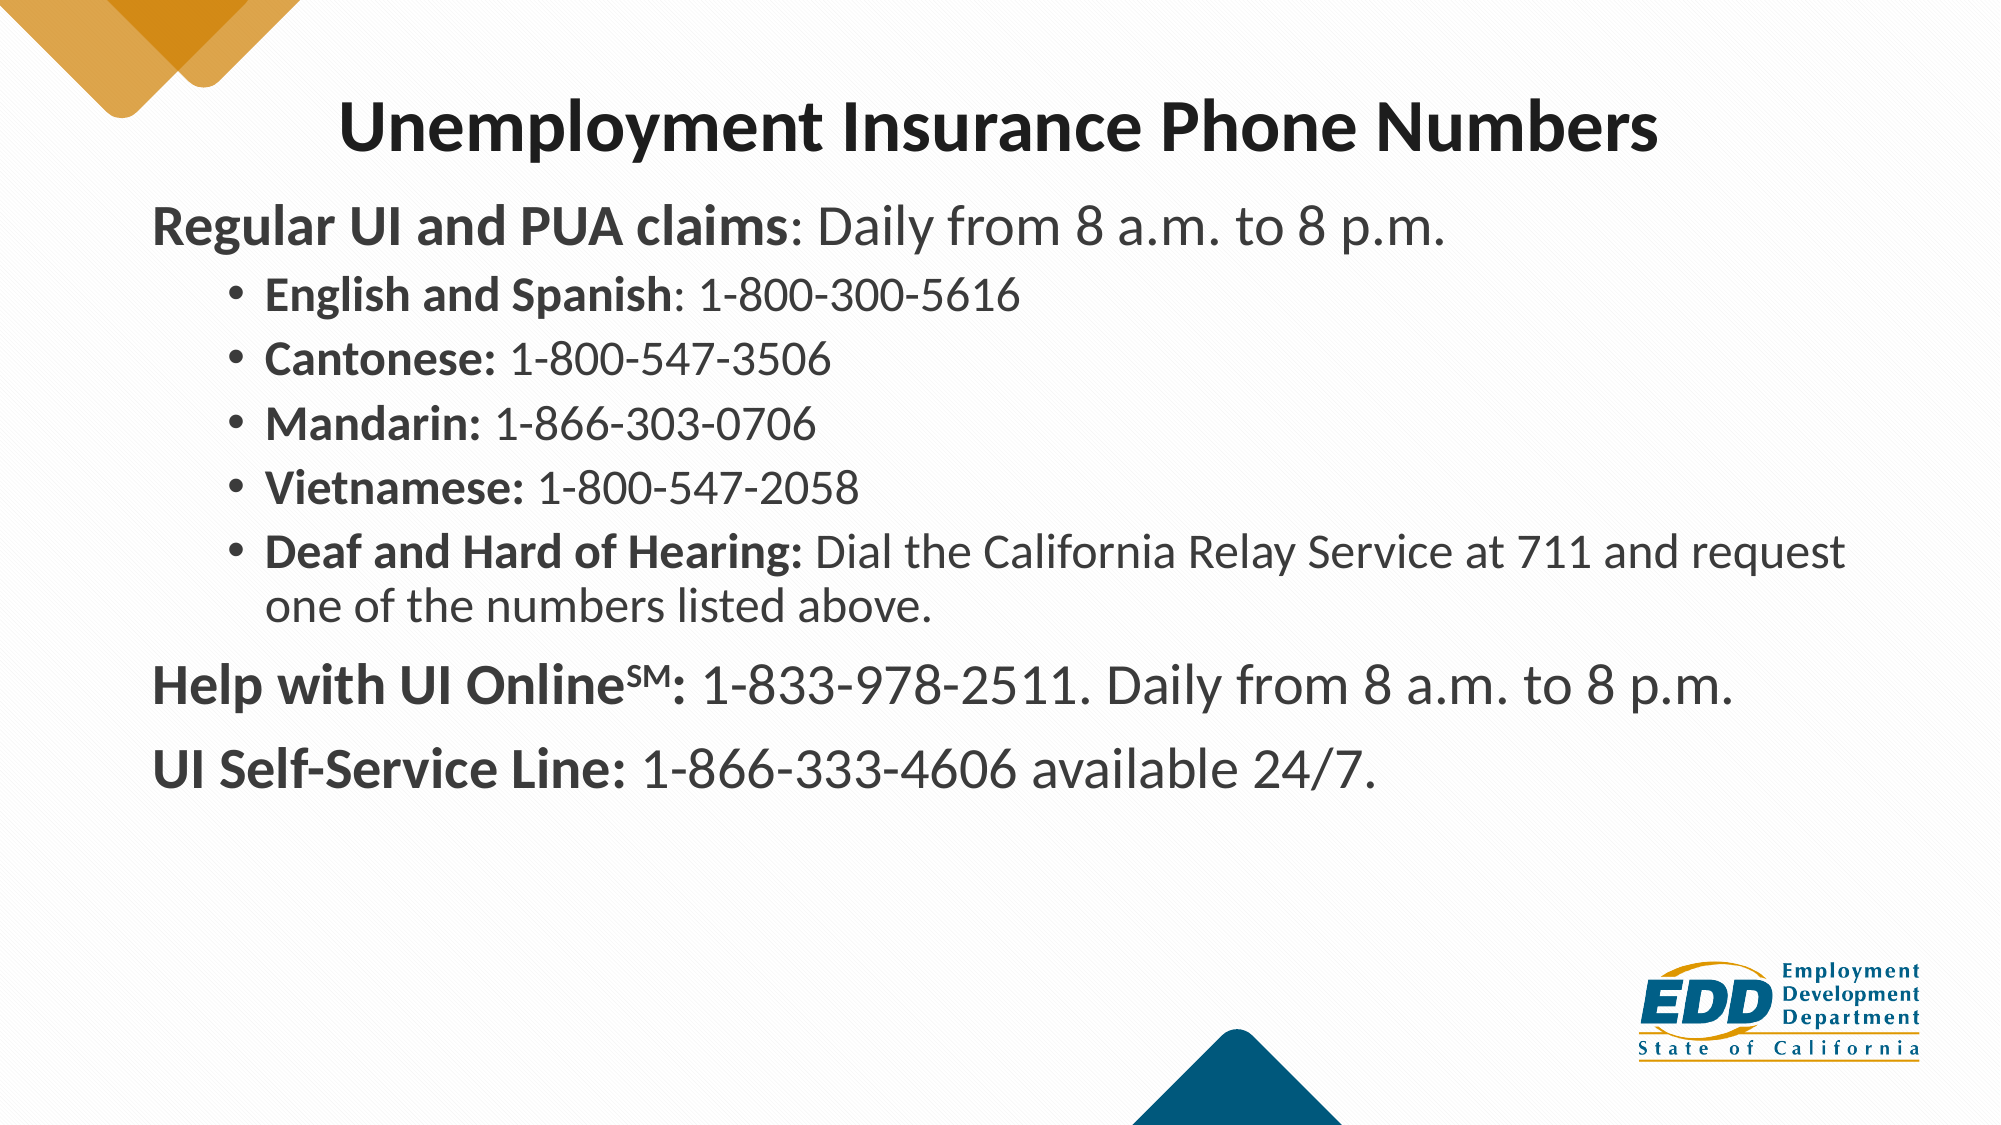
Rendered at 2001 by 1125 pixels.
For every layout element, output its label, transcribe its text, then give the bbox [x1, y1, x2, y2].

title Unemployment Insurance Phone Numbers [137, 86, 1863, 169]
list Regular UI and PUA claims: Daily from 8 a.m. to 8 p.m. English and Spanish: 1-800-300-5616 Cantonese: 1-800-547-3506 Mandarin: 1-866-303-0706 Vietnamese: 1-800-547-2058 Deaf and Hard of Hearing: Dial the California Relay Service at 711 and request one of the numbers listed above. Help with UI OnlineSM: 1-833-978-2511. Daily from 8 a.m. to 8 p.m. UI Self-Service Line: 1-866-333-4606 available 24/7. [137, 187, 1938, 958]
picture [1636, 959, 1922, 1065]
